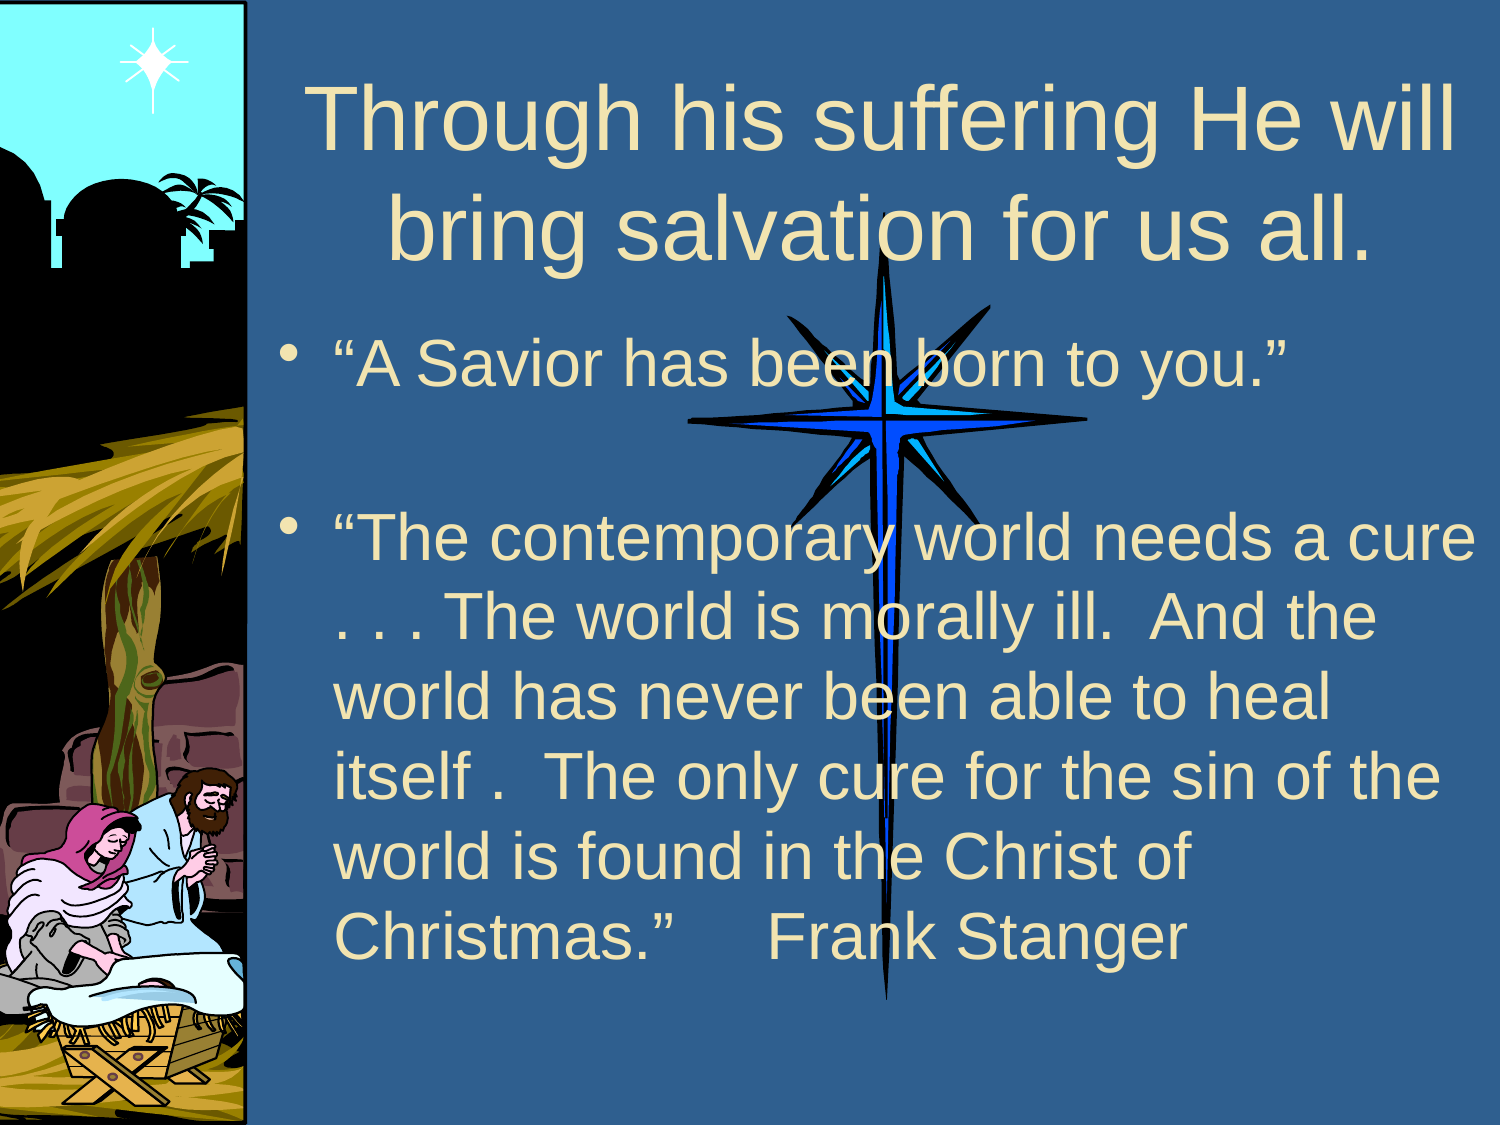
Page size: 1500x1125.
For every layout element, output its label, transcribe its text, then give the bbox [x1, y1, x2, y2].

list “A Savior has been born to you.” “The contemporary world needs a cure . . . The world is morally ill. And the world has never been able to heal itself . The only cure for the sin of the world is found in the Christ of Christmas.” Frank Stanger [262, 312, 1500, 1125]
title Through his suffering He will bring salvation for us all. [262, 50, 1500, 288]
